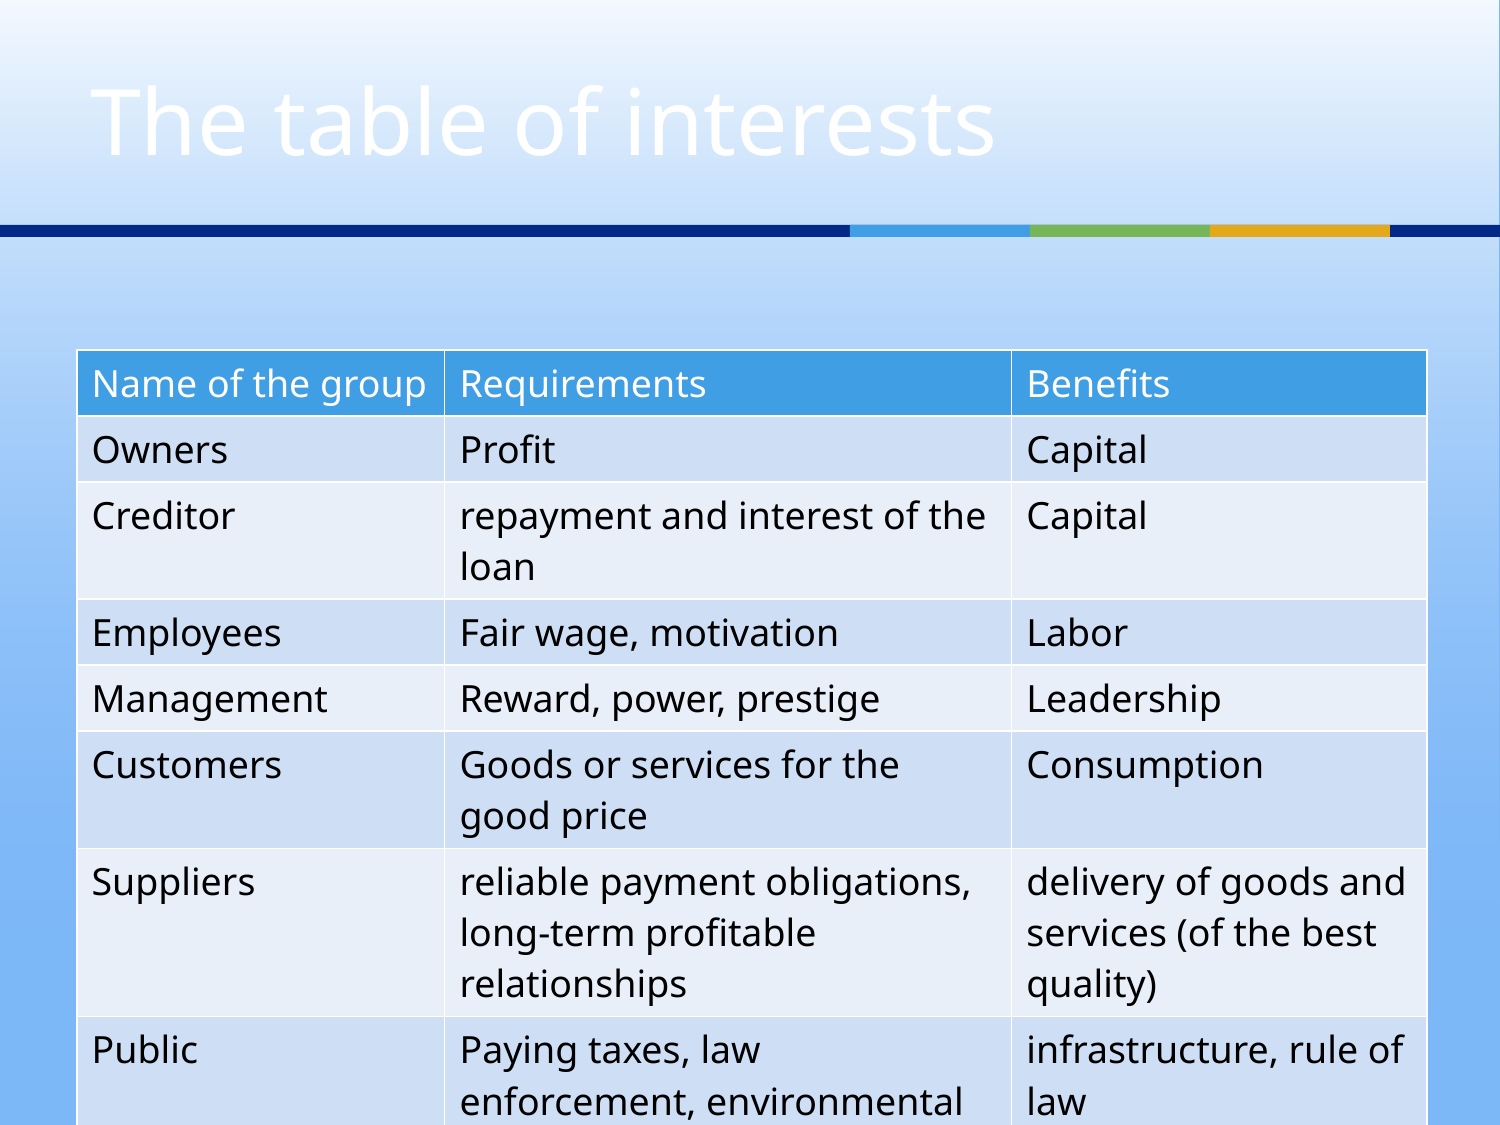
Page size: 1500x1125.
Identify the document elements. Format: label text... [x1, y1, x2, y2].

table_cell Leadership [1012, 666, 1426, 730]
table_cell Fair wage, motivation [445, 600, 1011, 664]
table_cell Profit [445, 417, 1011, 481]
table_cell Owners [78, 417, 444, 481]
table_cell Public [78, 1017, 444, 1125]
table_cell Employees [78, 600, 444, 664]
table_cell Management [78, 666, 444, 730]
table_header Name of the group [78, 351, 444, 415]
table_cell Capital [1012, 417, 1426, 481]
table_cell Capital [1012, 483, 1426, 598]
table_cell Labor [1012, 600, 1426, 664]
table_cell Paying taxes, law enforcement, environmental behavior [445, 1017, 1011, 1125]
table_cell Goods or services for the good price [445, 732, 1011, 848]
table_cell Customers [78, 732, 444, 848]
table_cell Creditor [78, 483, 444, 598]
table_header Benefits [1012, 351, 1426, 415]
table_cell delivery of goods and services (of the best quality) [1012, 849, 1426, 1016]
table_header Requirements [445, 351, 1011, 415]
table_cell repayment and interest of the loan [445, 483, 1011, 598]
title The table of interests [75, 24, 1425, 213]
table_cell Consumption [1012, 732, 1426, 848]
table_cell infrastructure, rule of law [1012, 1017, 1426, 1125]
table_cell Reward, power, prestige [445, 666, 1011, 730]
table_cell reliable payment obligations, long-term profitable relationships [445, 849, 1011, 1016]
table_cell Suppliers [78, 849, 444, 1016]
